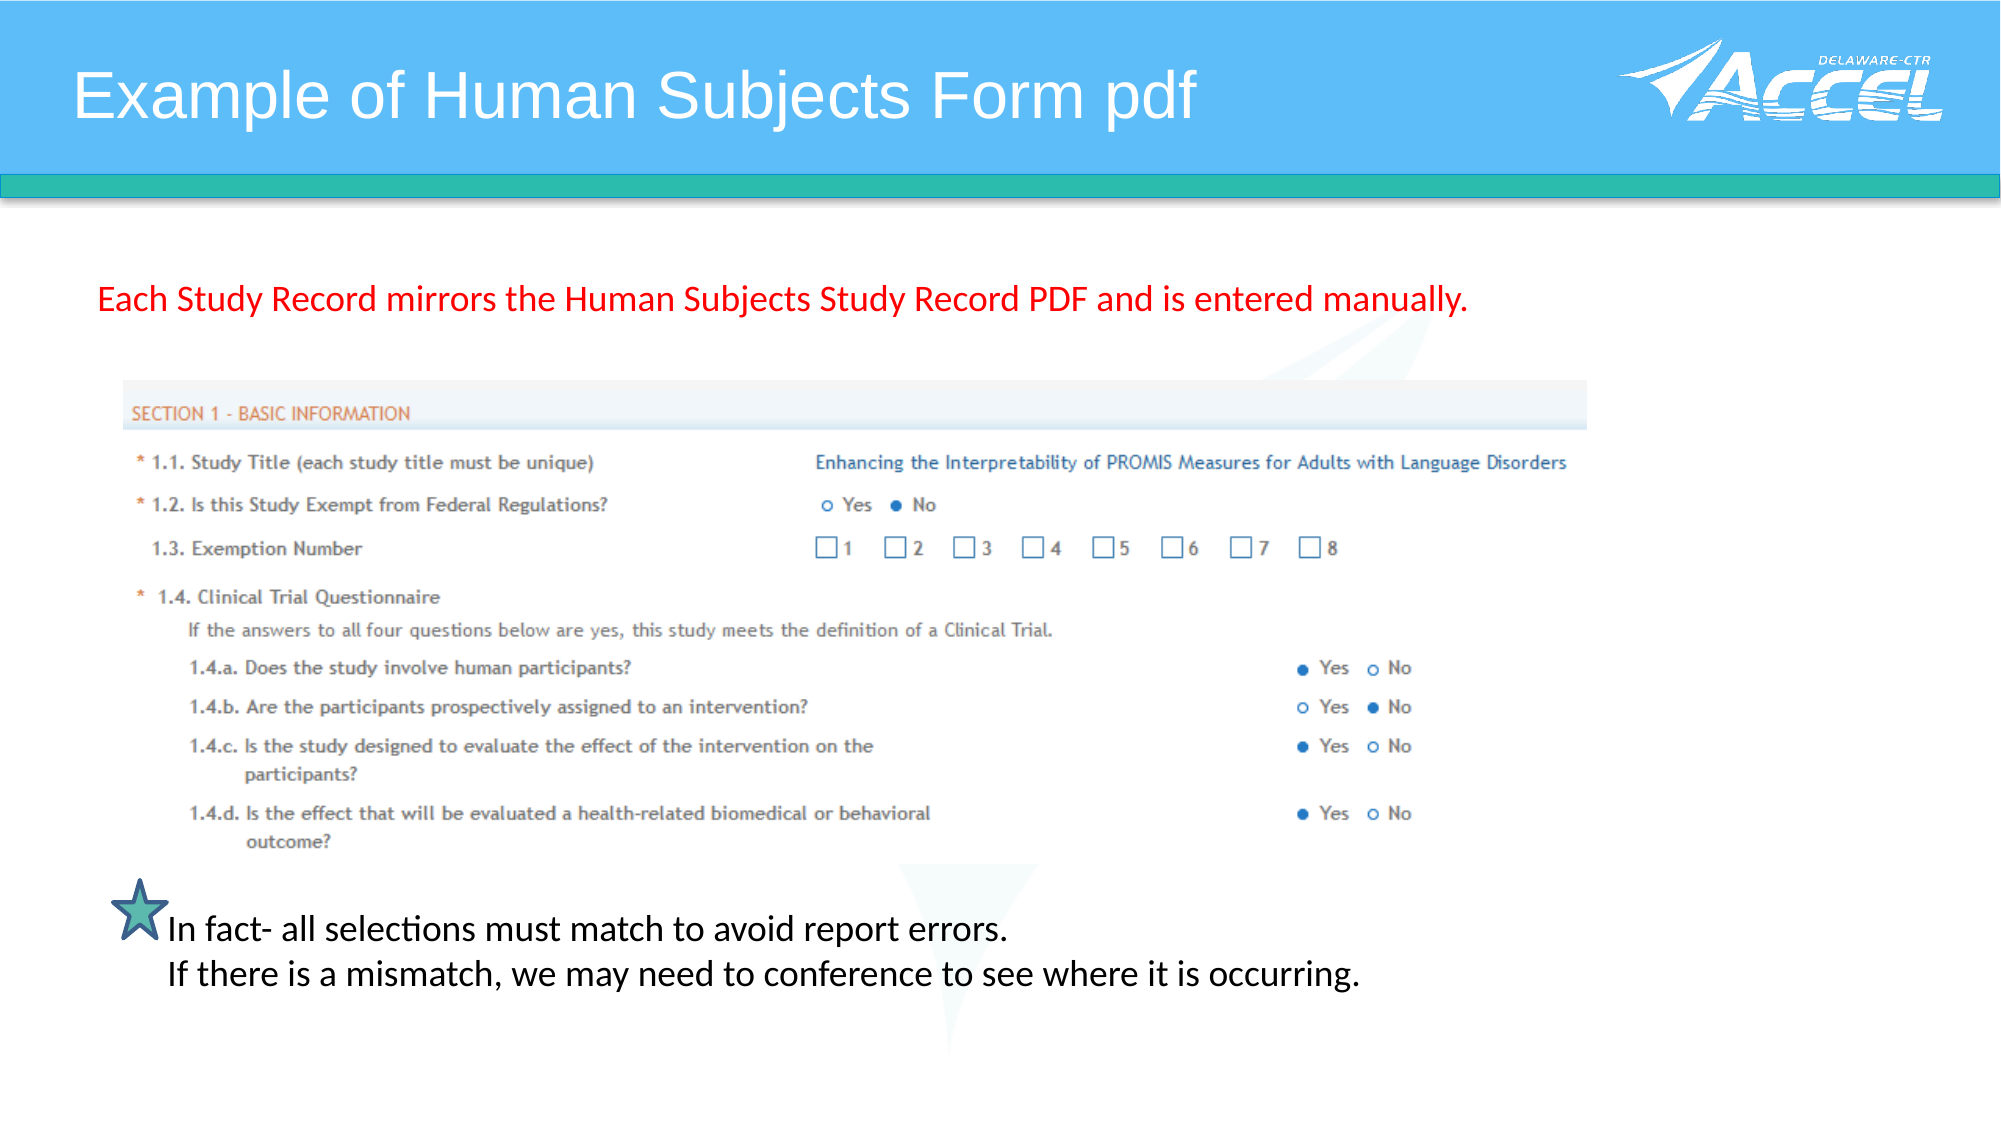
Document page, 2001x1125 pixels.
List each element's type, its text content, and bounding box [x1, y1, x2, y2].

text_box [111, 877, 169, 941]
picture [123, 380, 1587, 864]
list Example of Human Subjects Form pdf [57, 44, 1561, 173]
picture [1613, 37, 1943, 121]
text_box In fact- all selections must match to avoid report errors. If there is a mismatch, we may need to conference to see where it is occurring. [152, 896, 1816, 1002]
text_box Each Study Record mirrors the Human Subjects Study Record PDF and is entered manually. [82, 266, 1495, 327]
